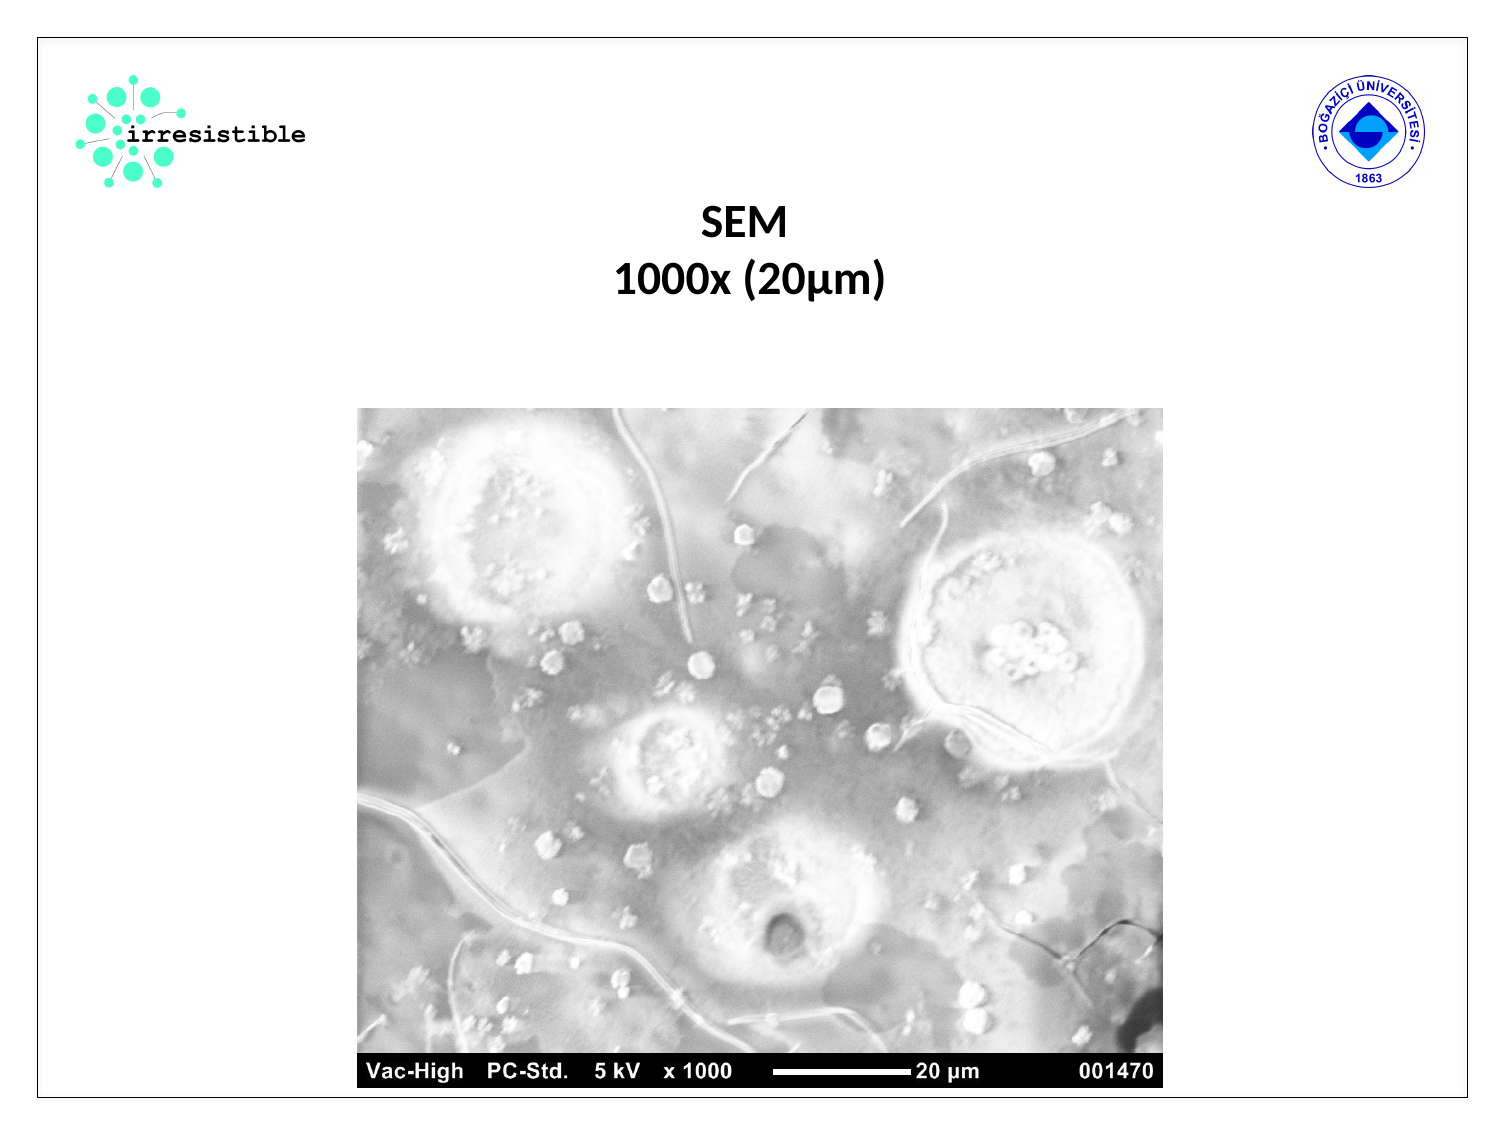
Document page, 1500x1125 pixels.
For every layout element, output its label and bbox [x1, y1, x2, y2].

picture [1312, 75, 1426, 189]
picture [74, 75, 305, 189]
text_box [36, 36, 1468, 1098]
picture [357, 408, 1163, 1088]
